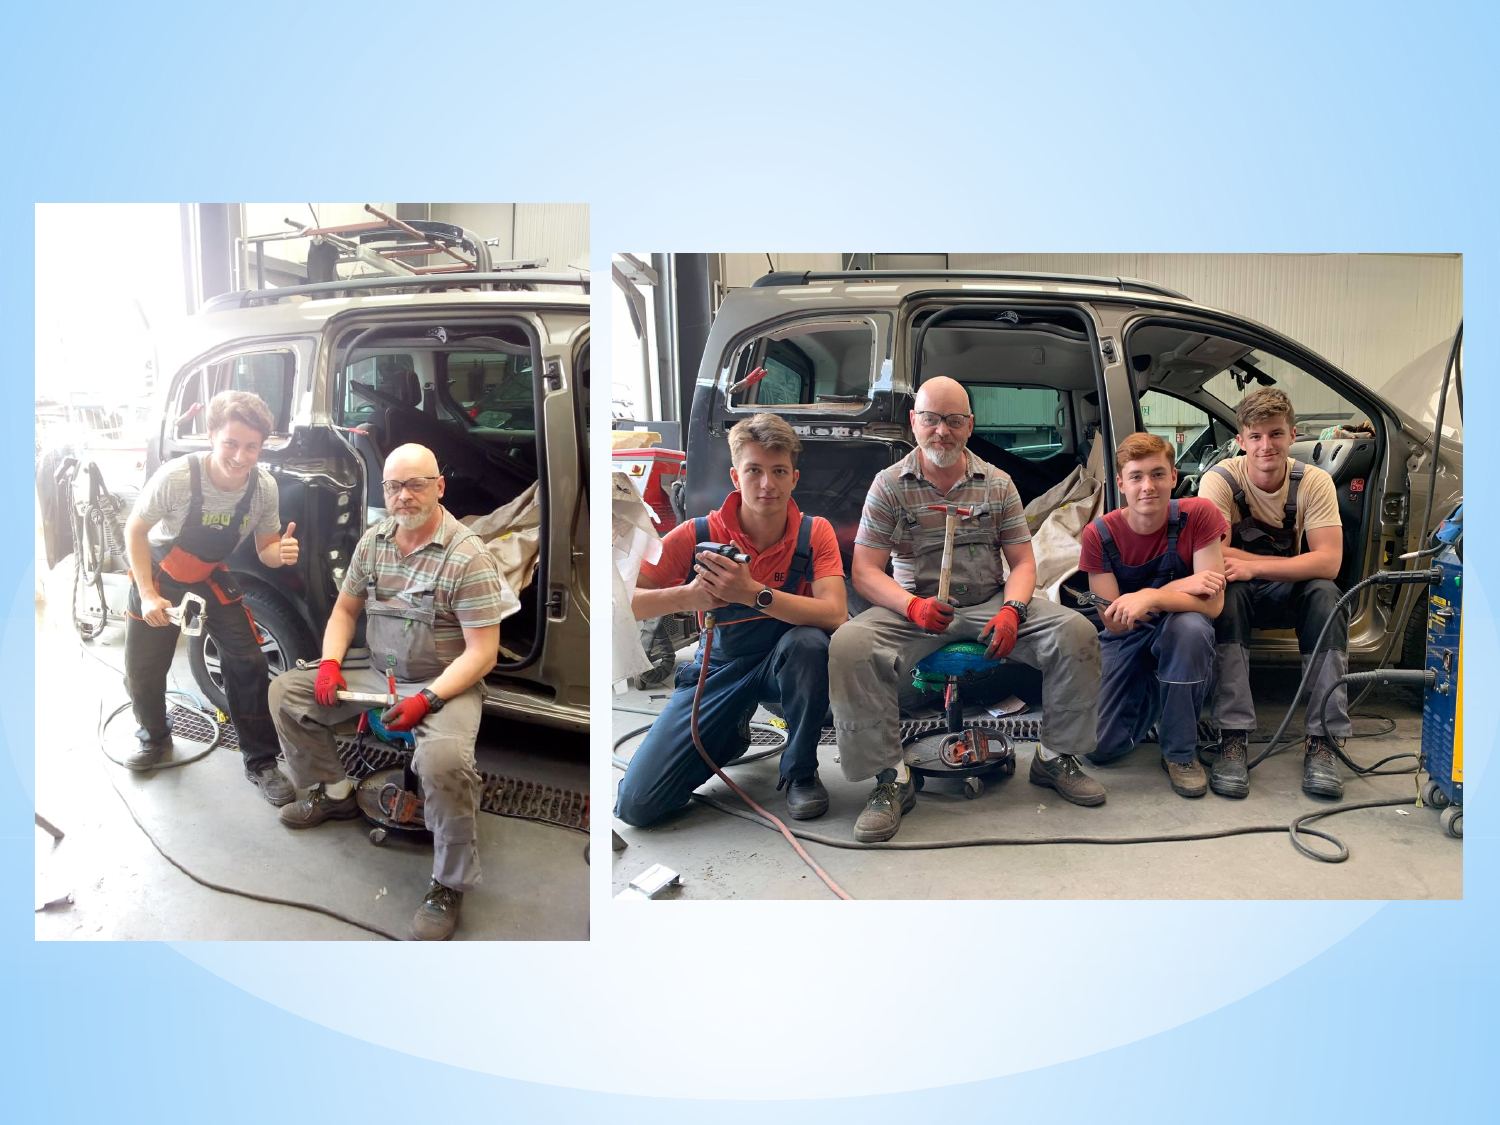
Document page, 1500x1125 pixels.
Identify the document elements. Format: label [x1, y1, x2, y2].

picture [612, 252, 1463, 901]
picture [35, 202, 590, 941]
